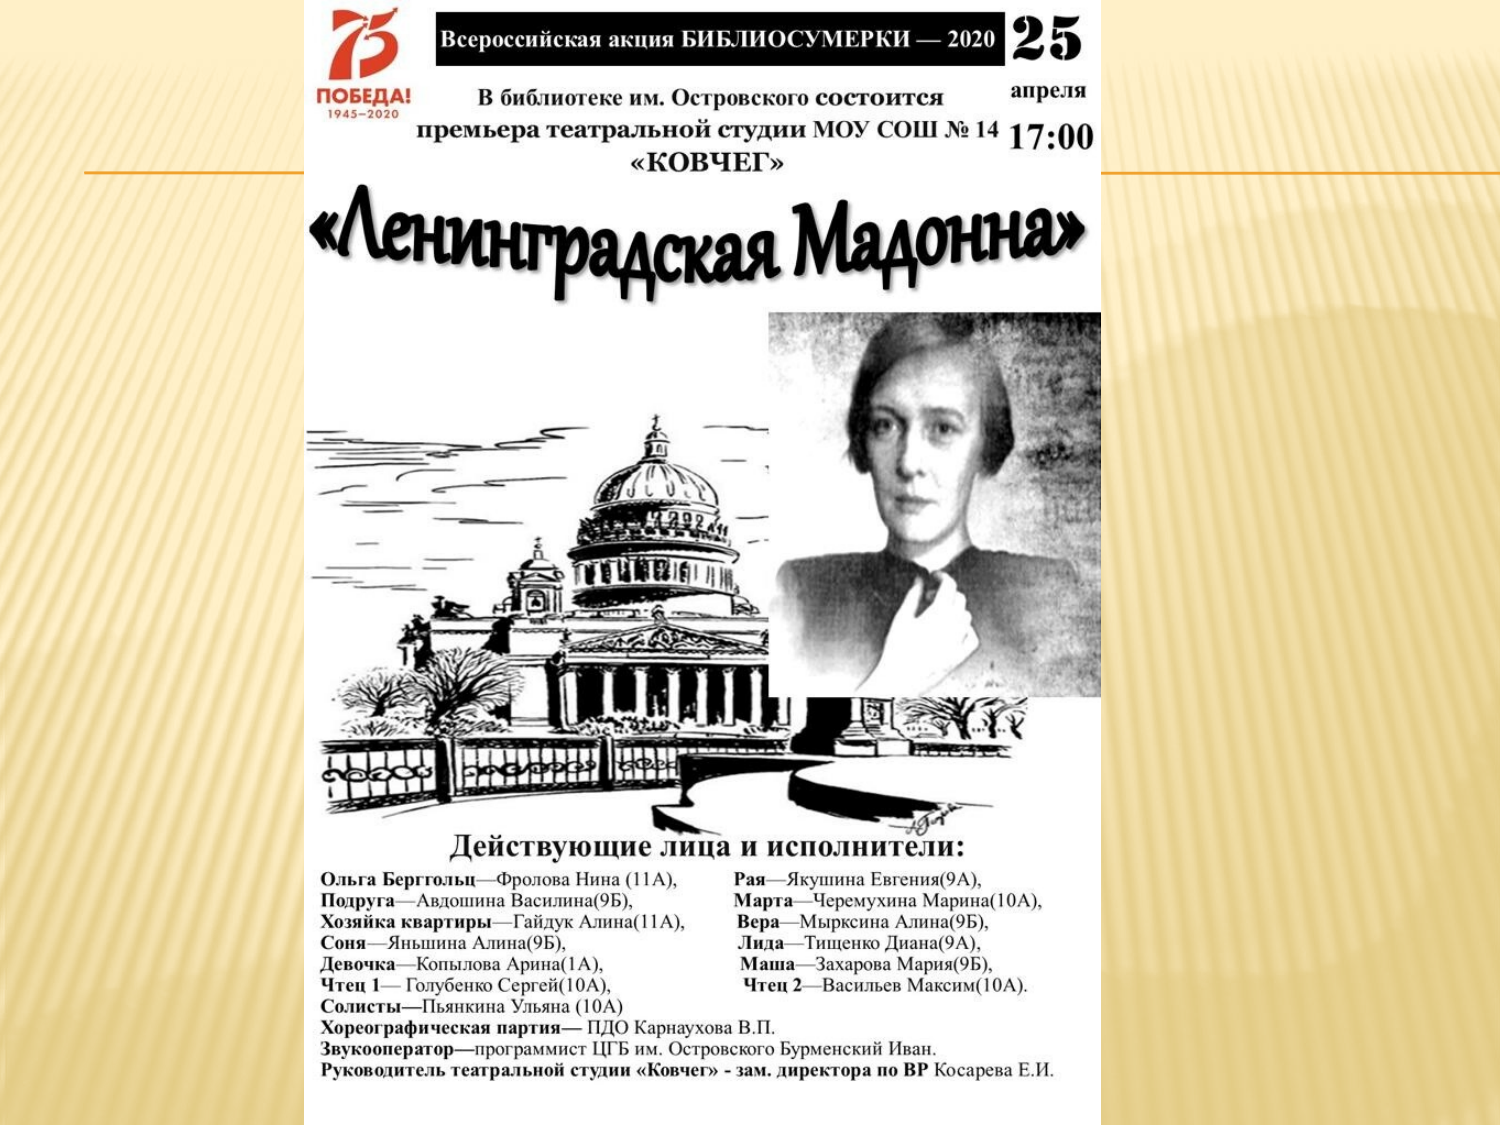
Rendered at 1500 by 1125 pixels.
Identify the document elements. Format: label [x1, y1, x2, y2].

list [304, 0, 1101, 1125]
